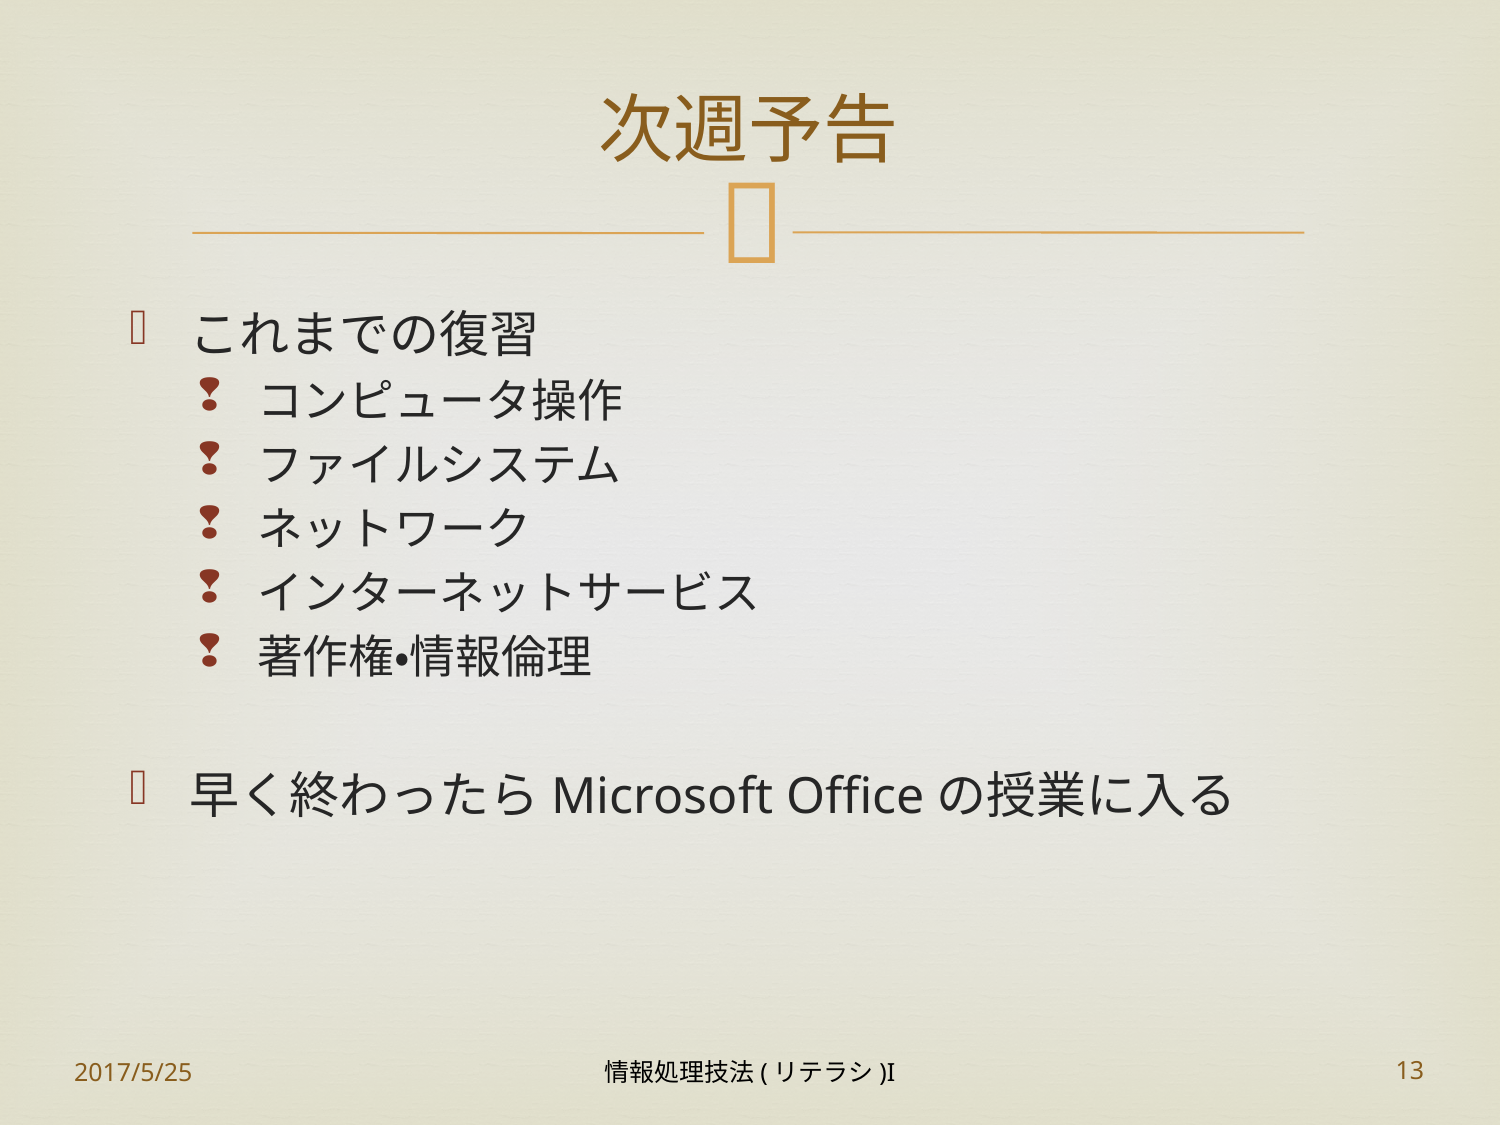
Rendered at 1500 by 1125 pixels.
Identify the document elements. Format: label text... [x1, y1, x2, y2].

footer 情報処理技法(リテラシ)I [512, 1041, 988, 1102]
slide_number 13 [1089, 1041, 1440, 1102]
list これまでの復習 コンピュータ操作 ファイルシステム ネットワーク インターネットサービス 著作権・情報倫理 早く終わったらMicrosoft Officeの授業に入る [114, 295, 1386, 1005]
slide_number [59, 1041, 410, 1102]
title 次週予告 [112, 40, 1386, 214]
